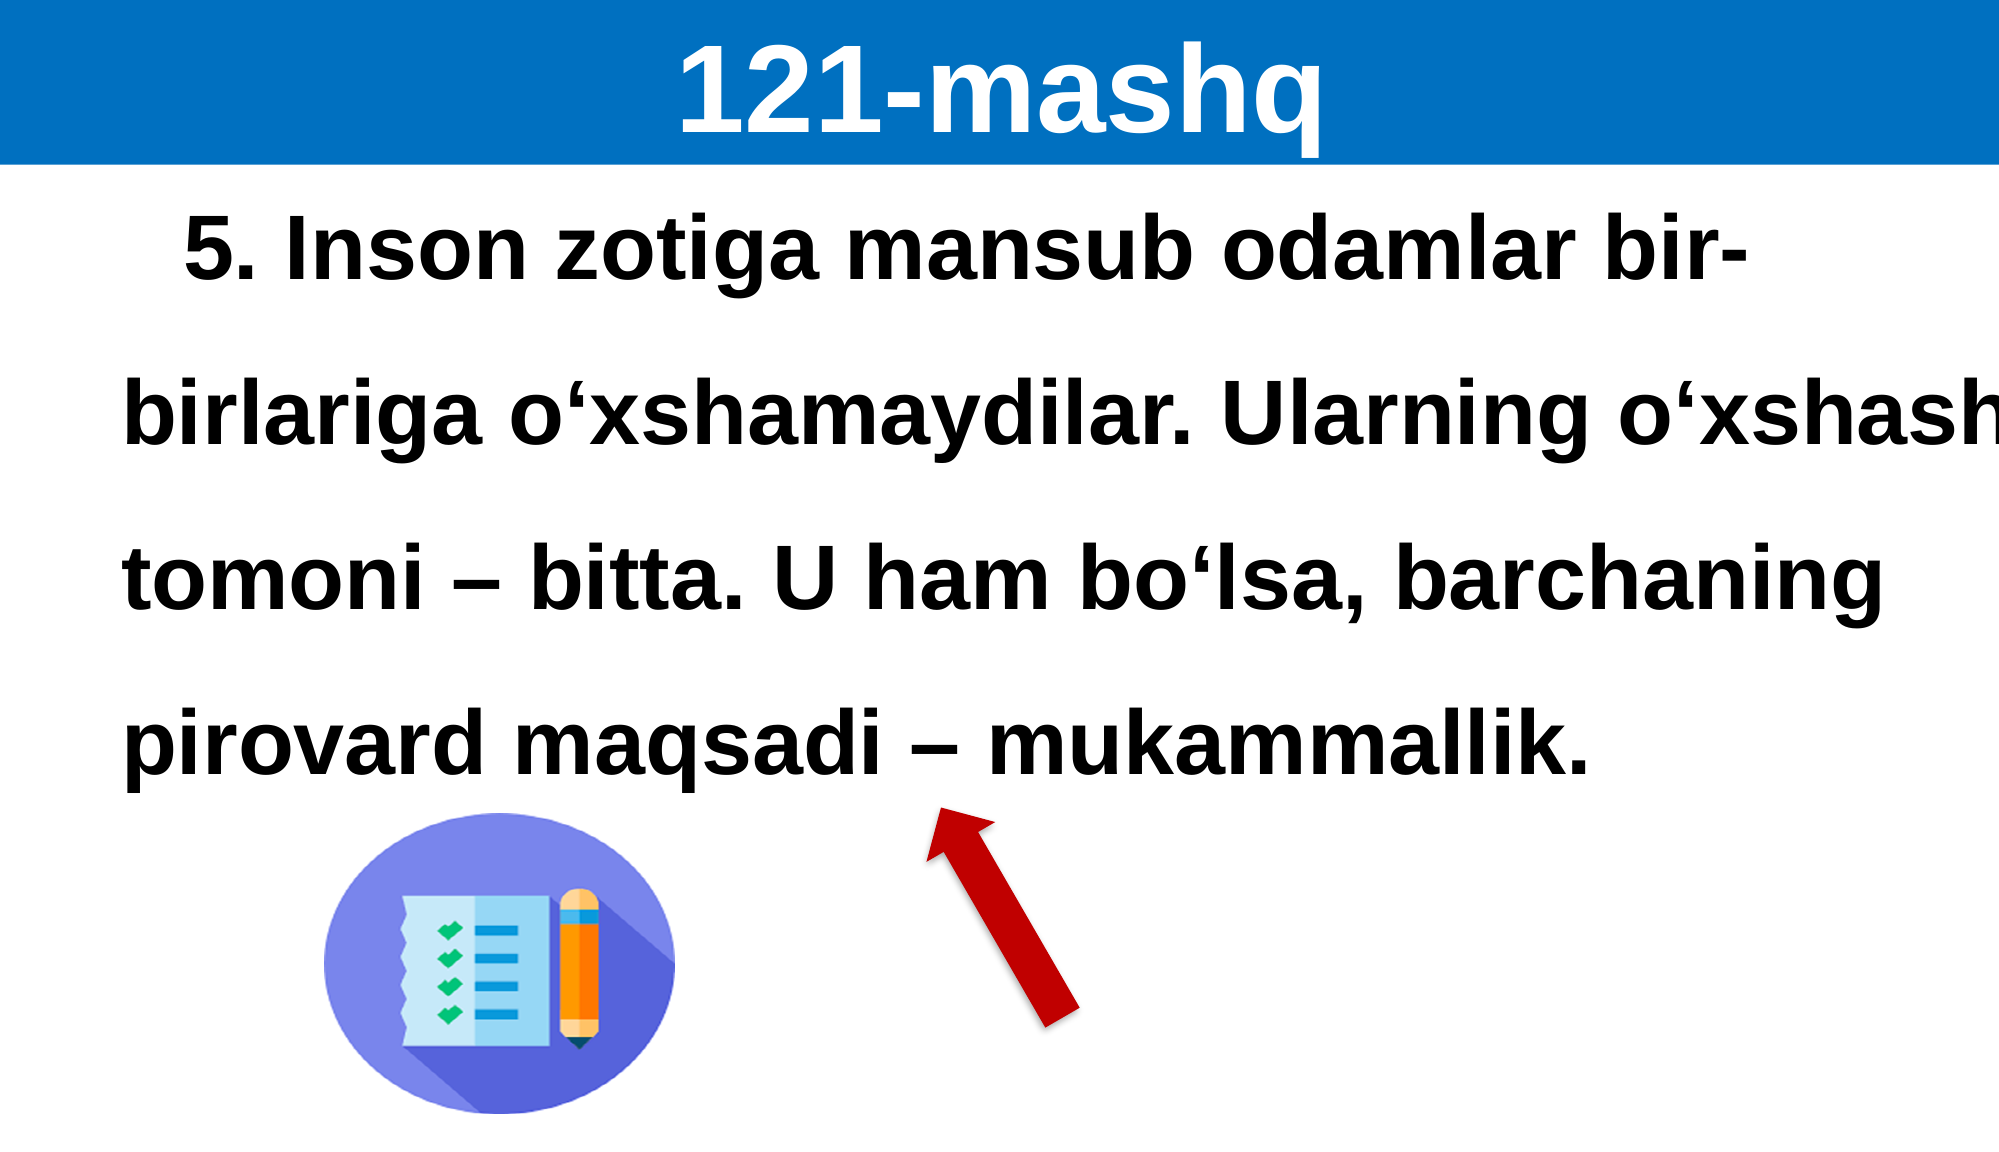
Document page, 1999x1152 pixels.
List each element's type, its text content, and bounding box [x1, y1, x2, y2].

text_box 121-mashq [0, 0, 1999, 165]
text_box 5. Inson zotiga mansub odamlar bir-birlariga o‘xshamaydilar. Ularning o‘xshash tomoni – bitta. U ham bo‘lsa, barchaning pirovard maqsadi – mukammallik. [106, 125, 1999, 801]
text_box [924, 805, 1082, 1030]
picture [324, 813, 675, 1115]
